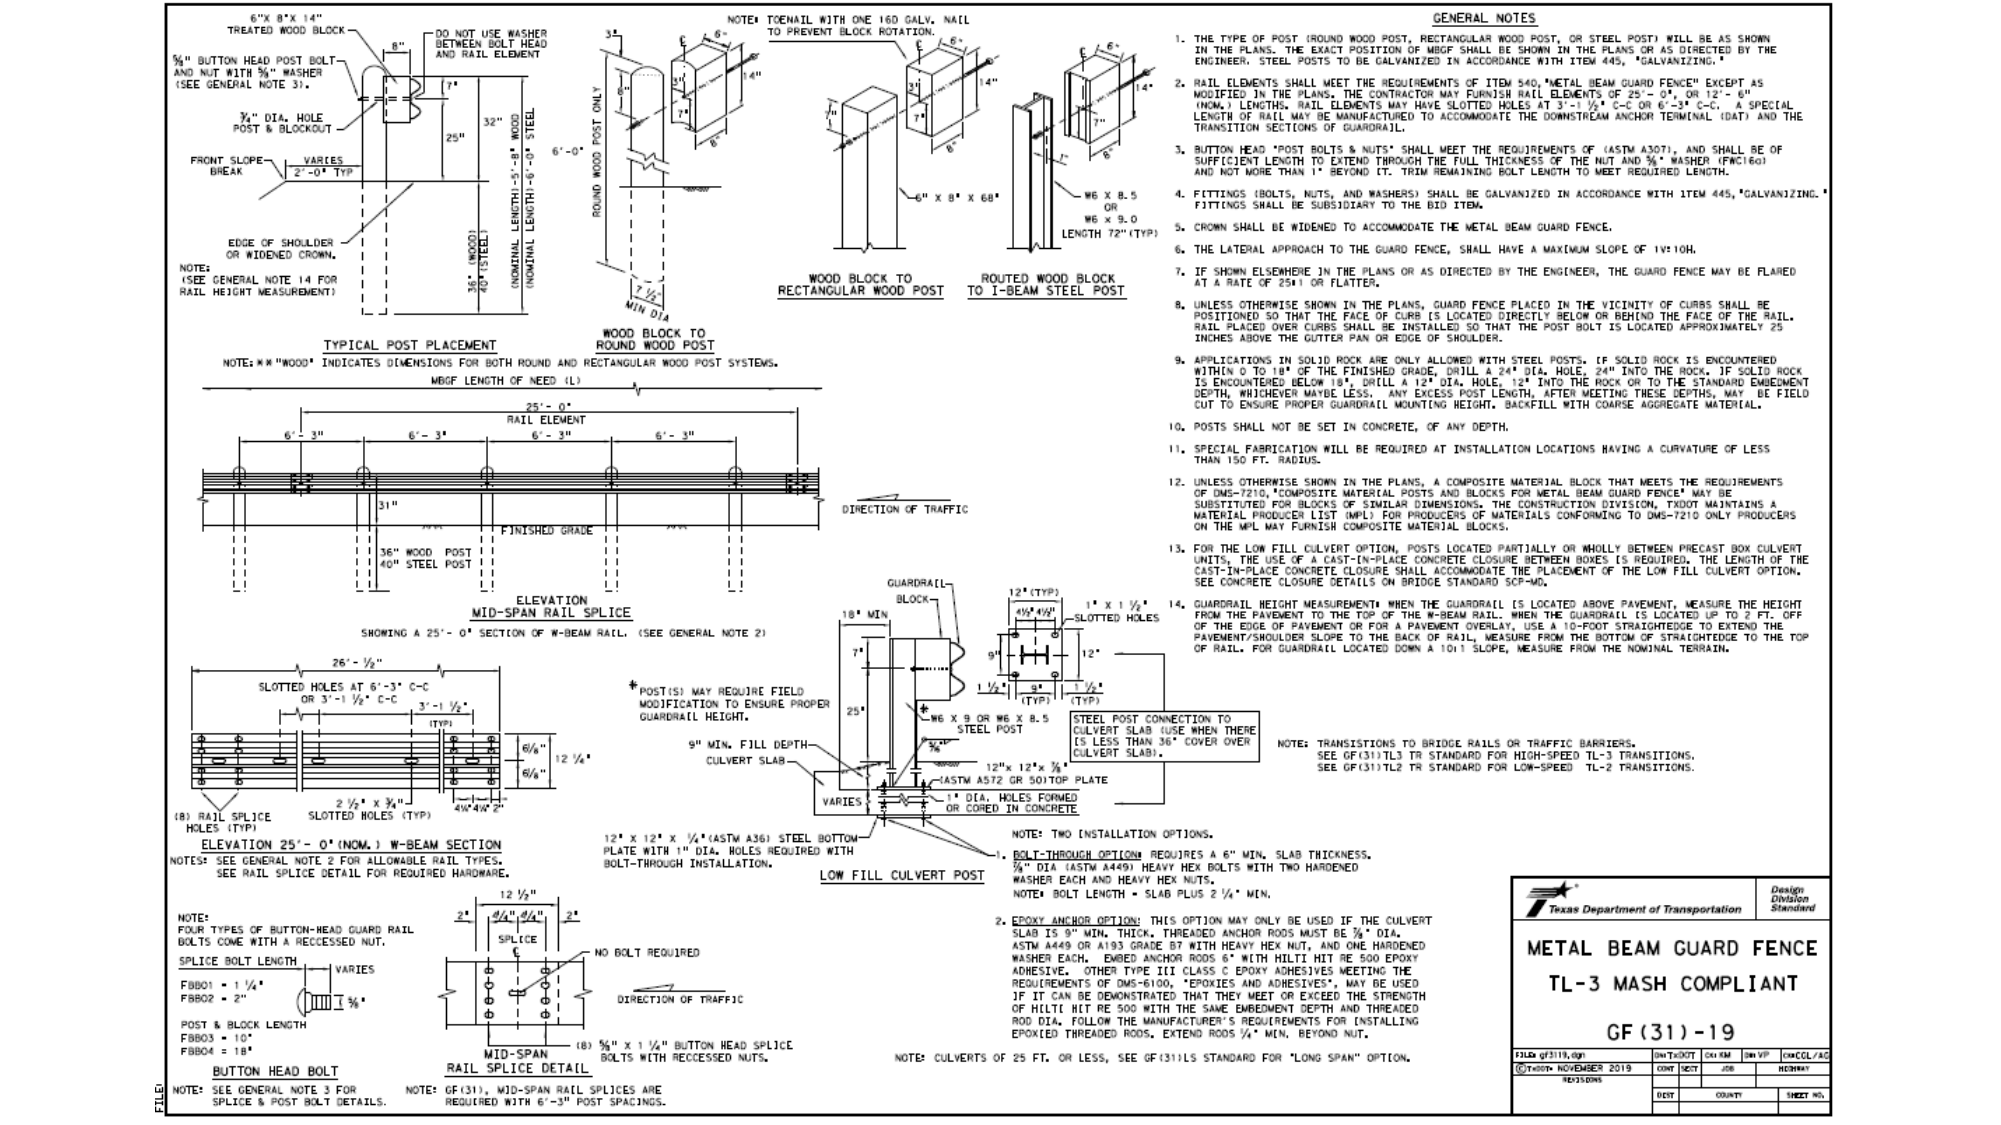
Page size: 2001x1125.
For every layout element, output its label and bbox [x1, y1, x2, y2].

picture [155, 0, 1845, 1125]
